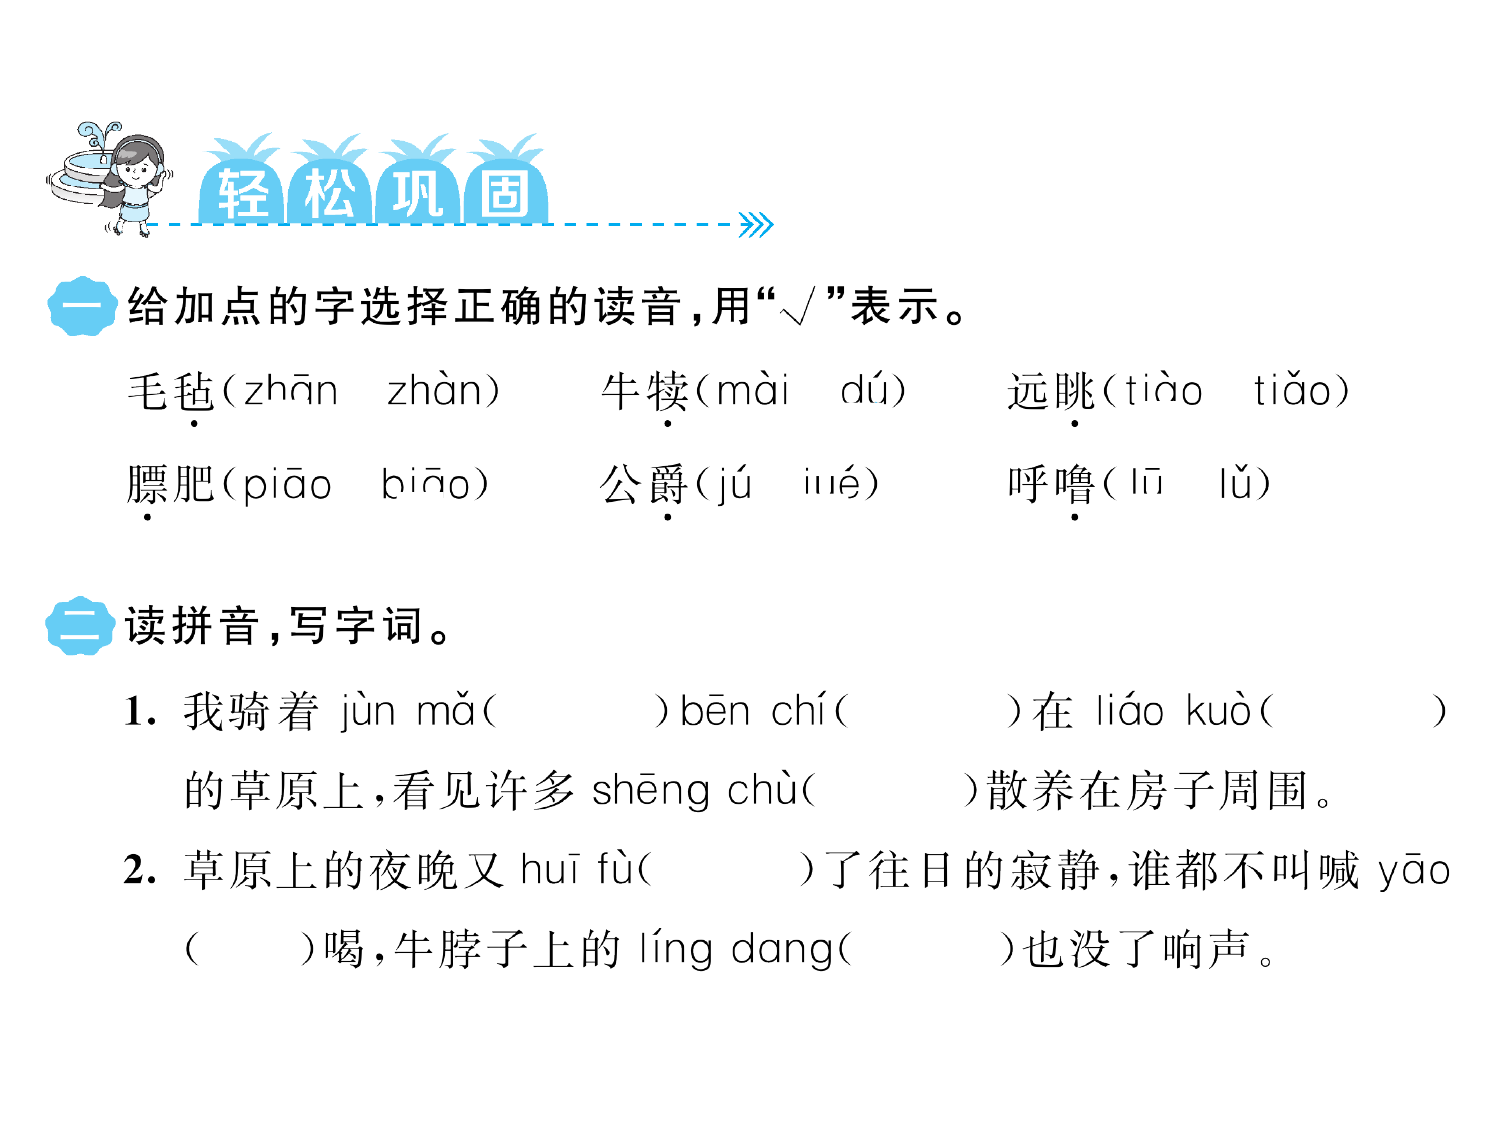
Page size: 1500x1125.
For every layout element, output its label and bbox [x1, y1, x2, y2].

picture [41, 117, 1460, 544]
picture [41, 586, 1459, 993]
